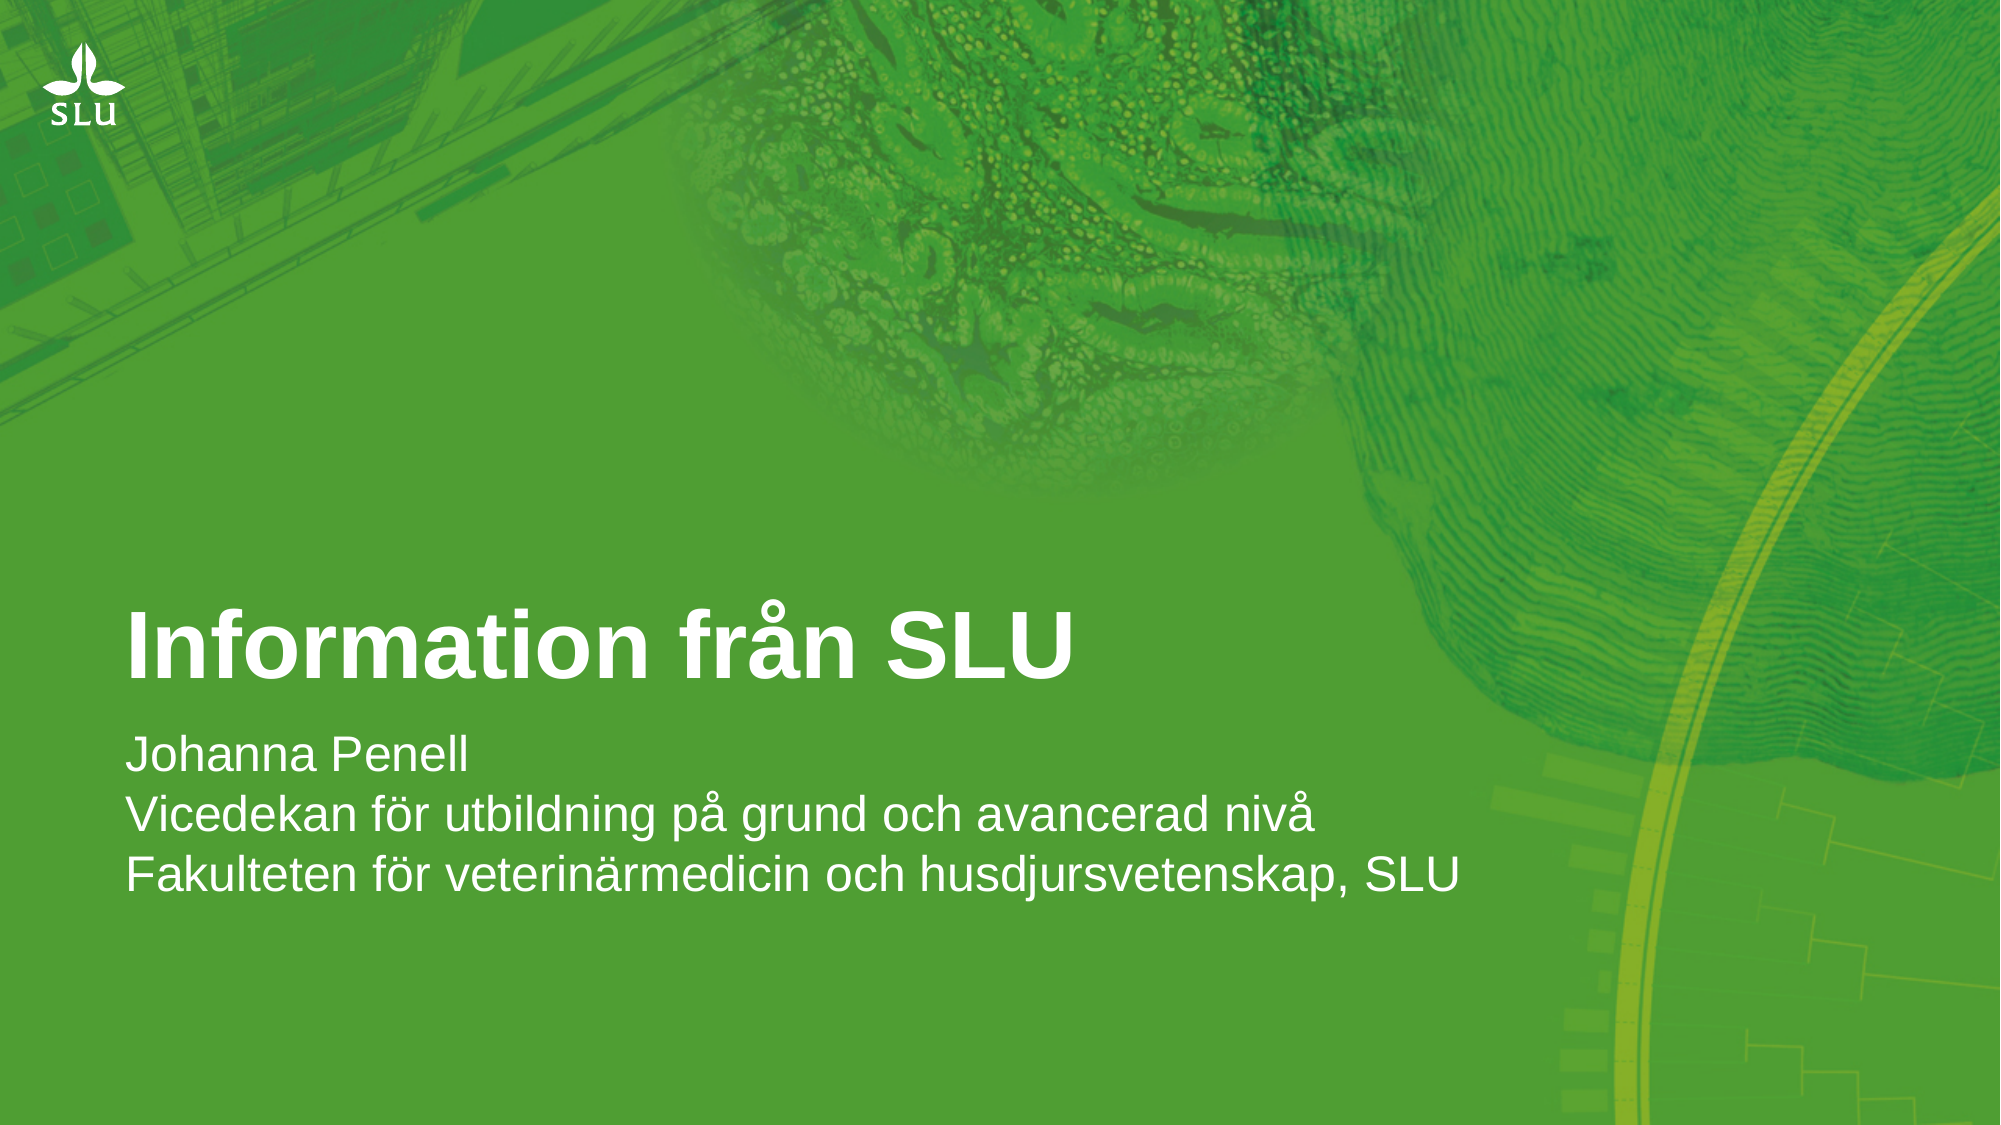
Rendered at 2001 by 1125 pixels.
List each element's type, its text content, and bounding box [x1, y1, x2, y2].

picture [0, 0, 2000, 1125]
title Information från SLU [125, 306, 1695, 698]
subtitle Johanna Penell Vicedekan för utbildning på grund och avancerad nivå Fakulteten för veterinärmedicin och husdjursvetenskap, SLU [125, 721, 1626, 817]
